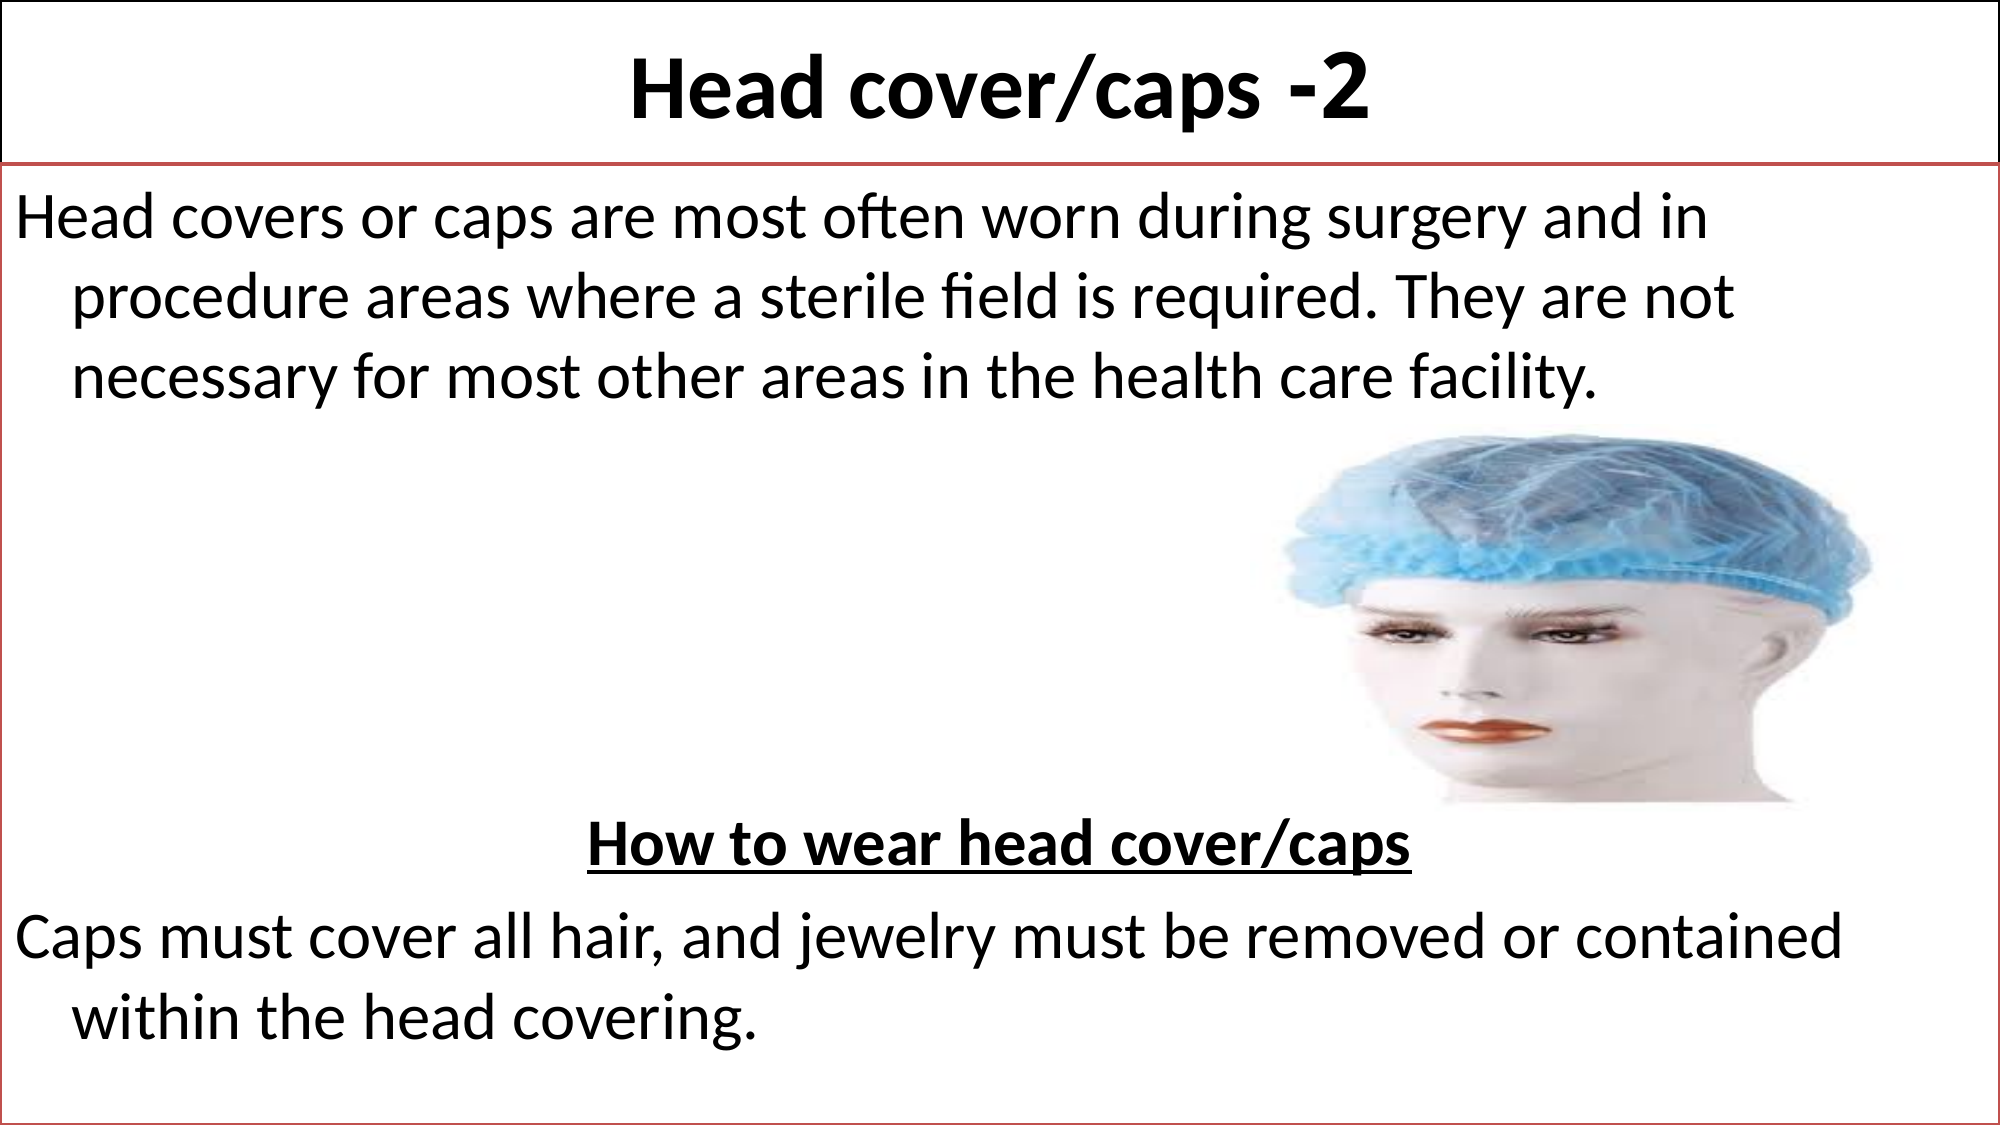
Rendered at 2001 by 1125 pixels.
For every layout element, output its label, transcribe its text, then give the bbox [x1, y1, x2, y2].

title 2- Head cover/caps [0, 0, 2000, 162]
picture [1249, 423, 1907, 813]
list Head covers or caps are most often worn during surgery and in procedure areas where a sterile field is required. They are not necessary for most other areas in the health care facility. How to wear head cover/caps Caps must cover all hair, and jewelry must be removed or contained within the head covering. [0, 162, 2000, 1125]
